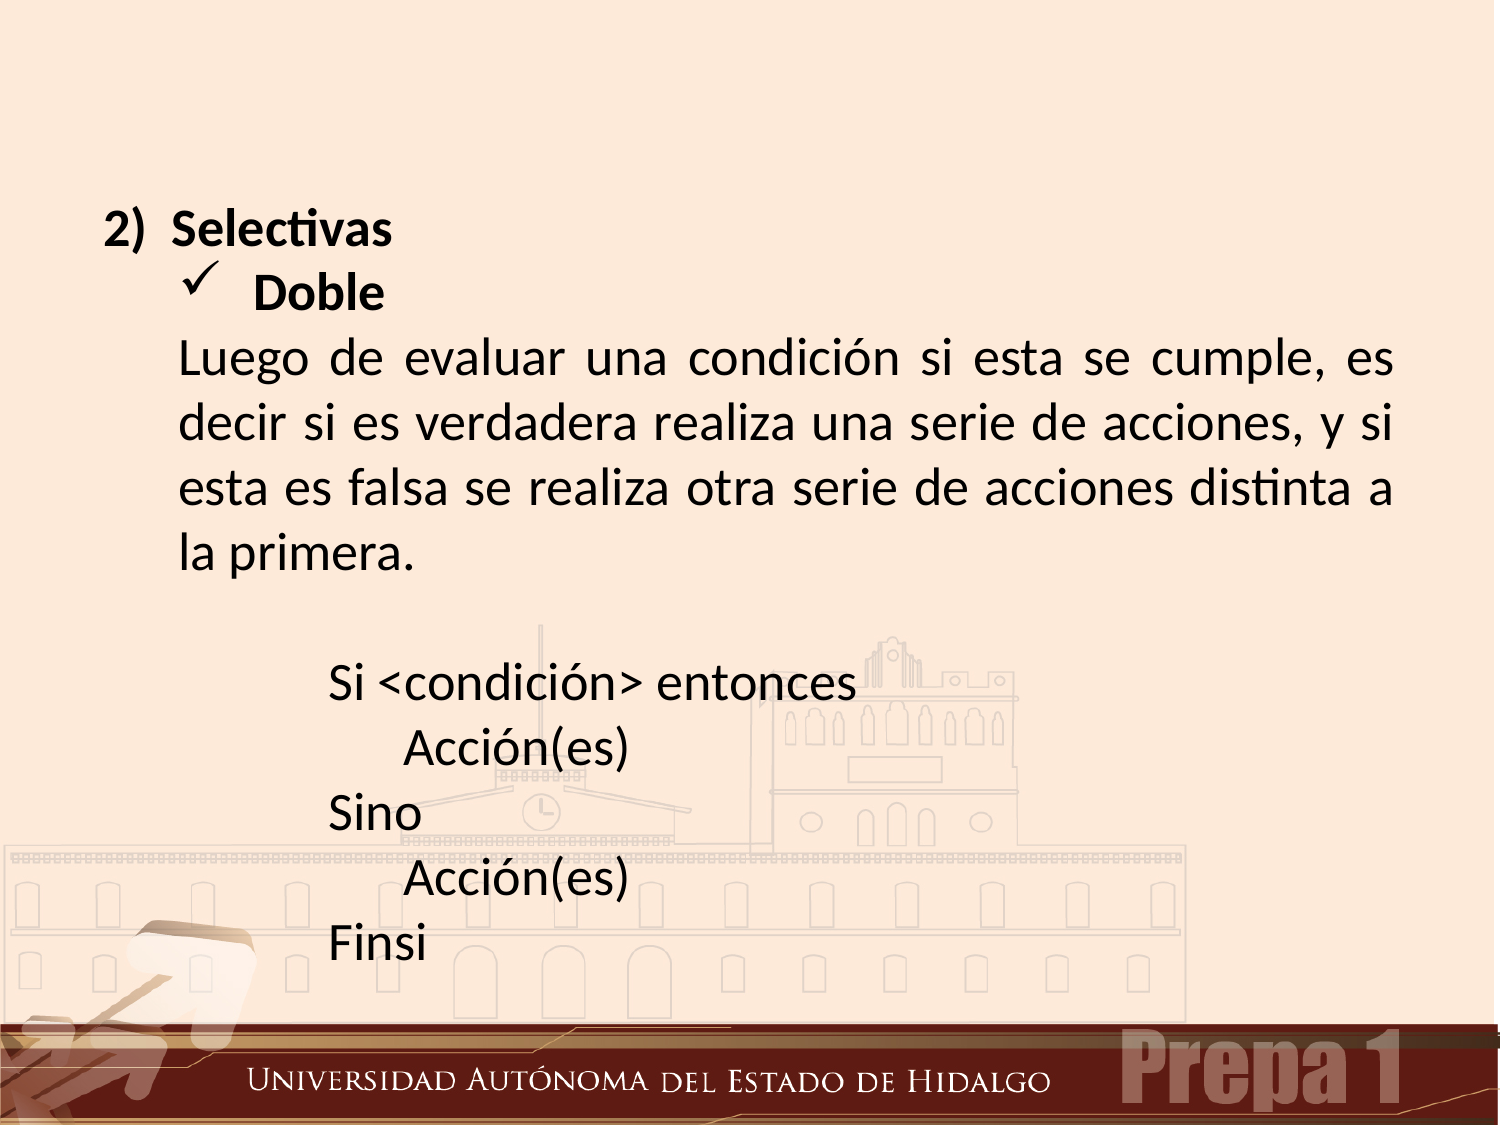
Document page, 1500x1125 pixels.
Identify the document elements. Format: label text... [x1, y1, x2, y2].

text_box 2) Selectivas Doble Luego de evaluar una condición si esta se cumple, es decir si es verdadera realiza una serie de acciones, y si esta es falsa se realiza otra serie de acciones distinta a la primera. Si <condición> entonces Acción(es) Sino Acción(es) Finsi [88, 184, 1412, 1044]
picture [0, 0, 1500, 1125]
